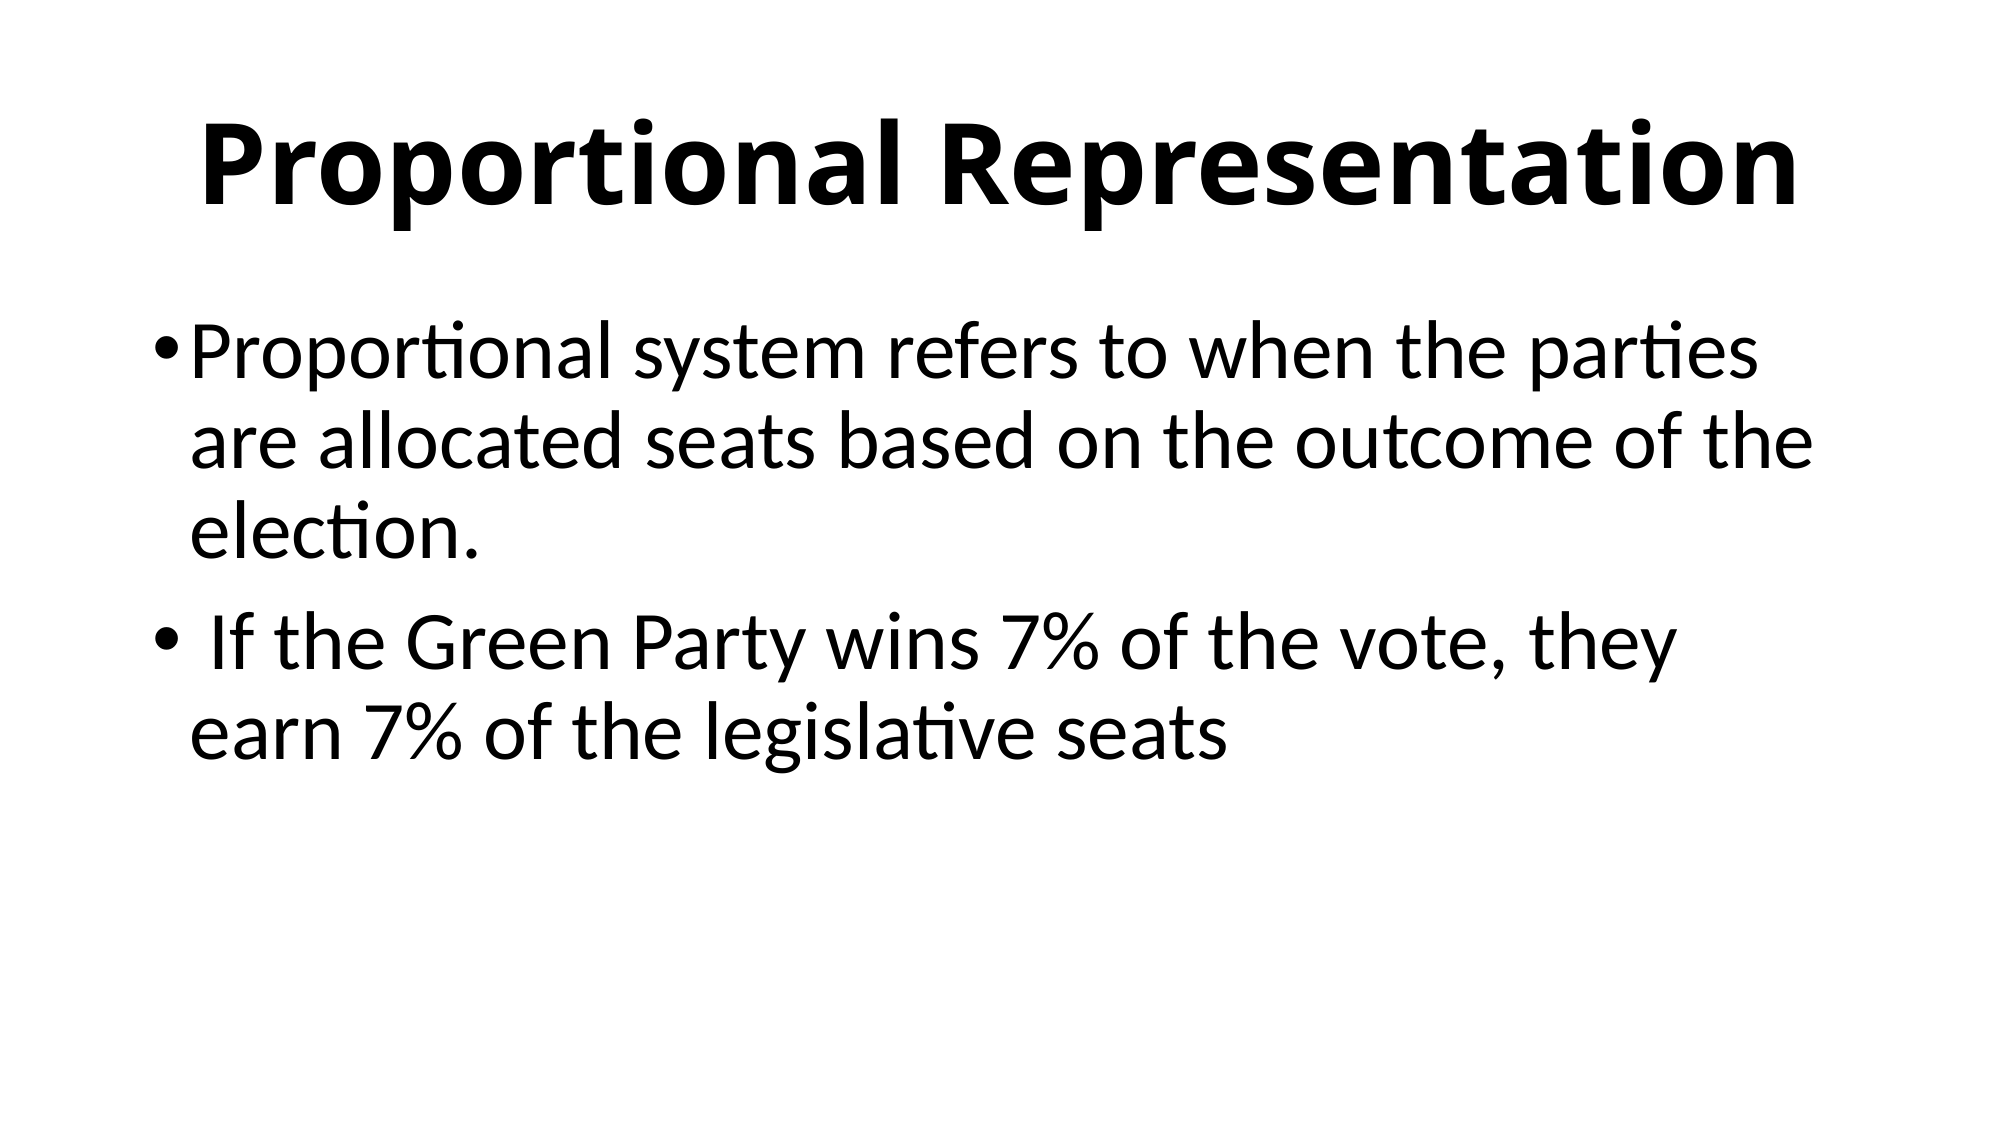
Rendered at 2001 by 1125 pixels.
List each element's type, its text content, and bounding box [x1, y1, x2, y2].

list Proportional system refers to when the parties are allocated seats based on the outcome of the election. If the Green Party wins 7% of the vote, they earn 7% of the legislative seats [137, 299, 1863, 1003]
title Proportional Representation [137, 59, 1863, 278]
